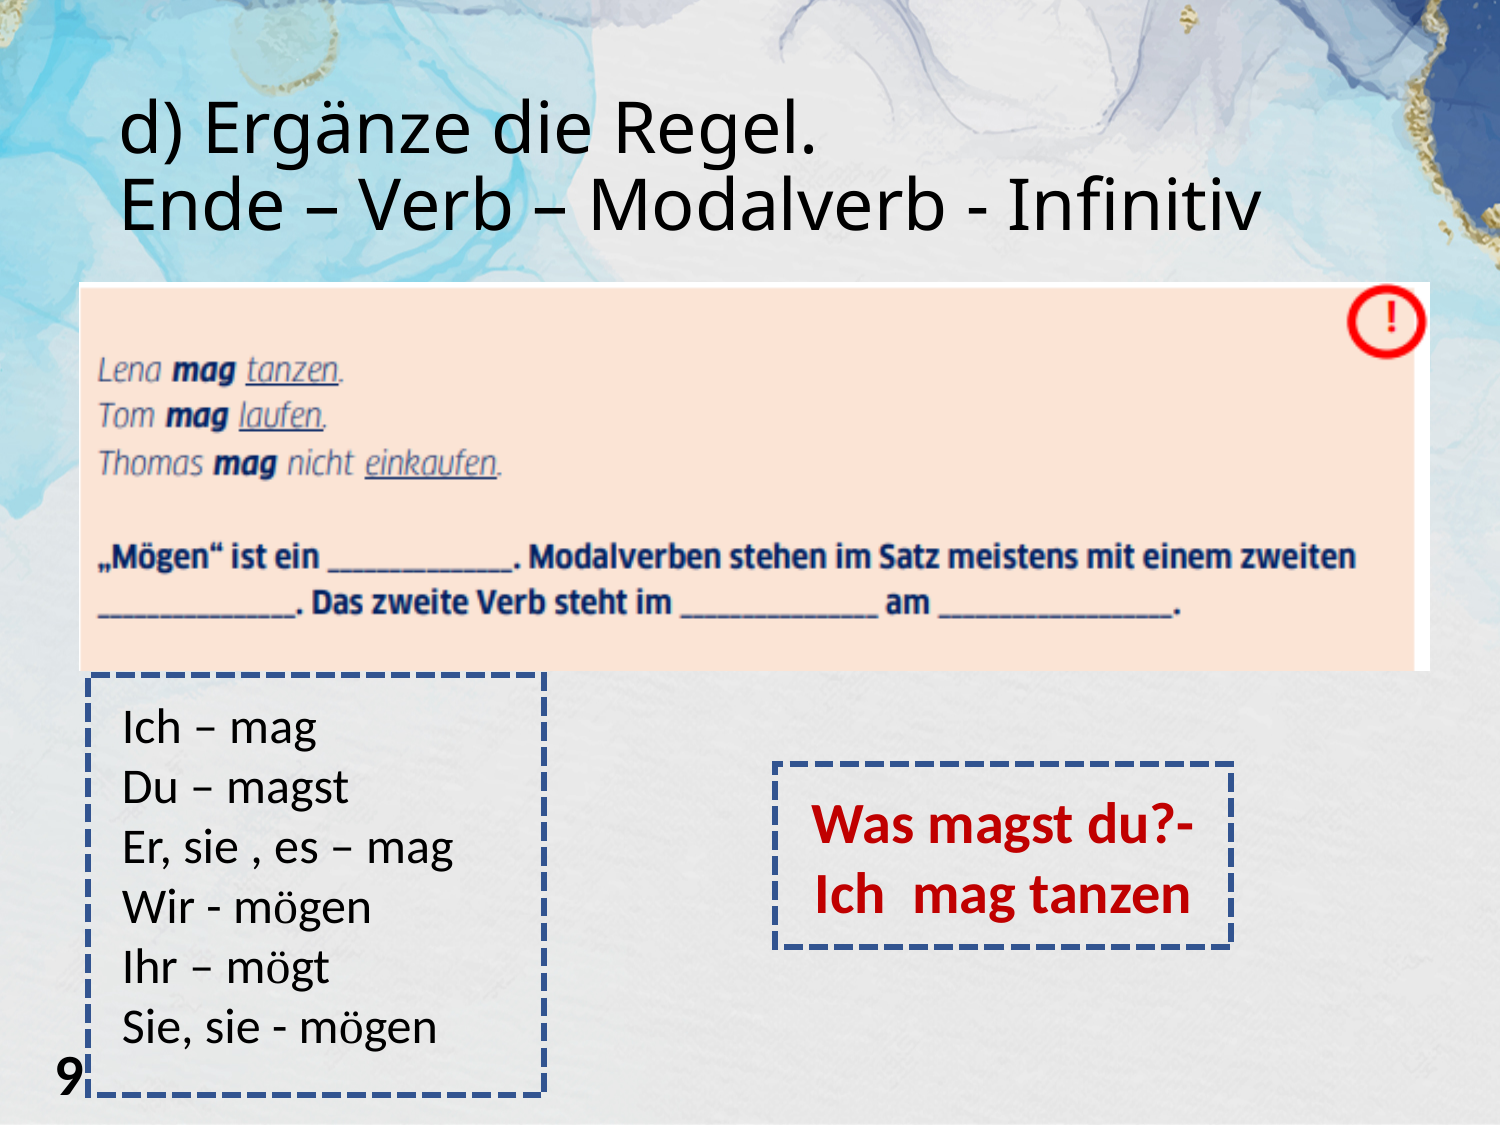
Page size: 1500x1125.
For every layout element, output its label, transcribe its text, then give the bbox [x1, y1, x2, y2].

text_box Was magst du?- Ich mag tanzen [774, 763, 1232, 948]
text_box [87, 674, 545, 1096]
title d) Ergänze die Regel. Ende – Verb – Modalverb - Infinitiv [103, 59, 1397, 278]
picture [0, 0, 1500, 1125]
text_box 9 [0, 1037, 117, 1125]
text_box Ich – mag Du – magst Er, sie , es – mag Wir - mӧgen Ihr – mӧgt Sie, sie - mӧgen [107, 685, 483, 1121]
